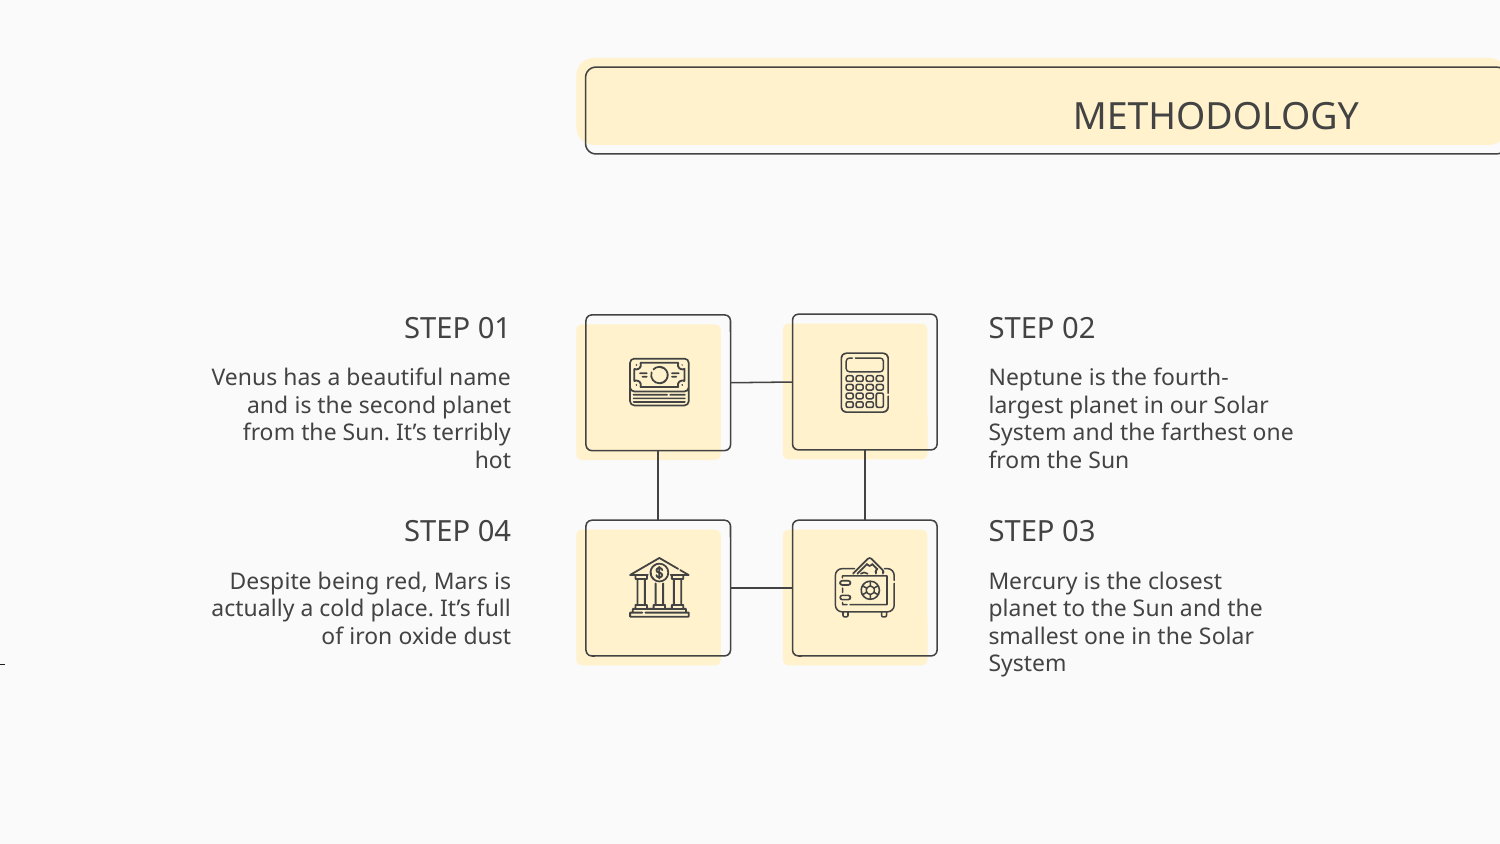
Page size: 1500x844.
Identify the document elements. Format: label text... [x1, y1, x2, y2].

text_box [840, 352, 890, 414]
text_box Venus has a beautiful name and is the second planet from the Sun. It’s terribly hot [189, 347, 527, 463]
text_box [659, 451, 721, 461]
text_box STEP 03 [973, 497, 1233, 551]
text_box [792, 314, 938, 450]
text_box [792, 520, 938, 656]
text_box Despite being red, Mars is actually a cold place. It’s full of iron oxide dust [189, 551, 527, 666]
text_box [782, 390, 864, 460]
text_box [576, 324, 657, 461]
text_box Mercury is the closest planet to the Sun and the smallest one in the Solar System [973, 551, 1311, 666]
text_box [585, 520, 731, 656]
text_box [576, 529, 721, 666]
text_box [585, 314, 731, 451]
text_box STEP 01 [267, 294, 527, 348]
text_box STEP 04 [267, 497, 527, 551]
text_box Neptune is the fourth-largest planet in our Solar System and the farthest one from the Sun [973, 347, 1311, 463]
text_box [782, 529, 792, 587]
title METHODOLOGY [849, 75, 1374, 154]
text_box [782, 323, 792, 381]
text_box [628, 556, 691, 618]
text_box [866, 450, 928, 460]
text_box STEP 02 [973, 294, 1233, 348]
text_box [628, 357, 690, 407]
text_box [834, 556, 896, 618]
text_box [782, 595, 928, 666]
